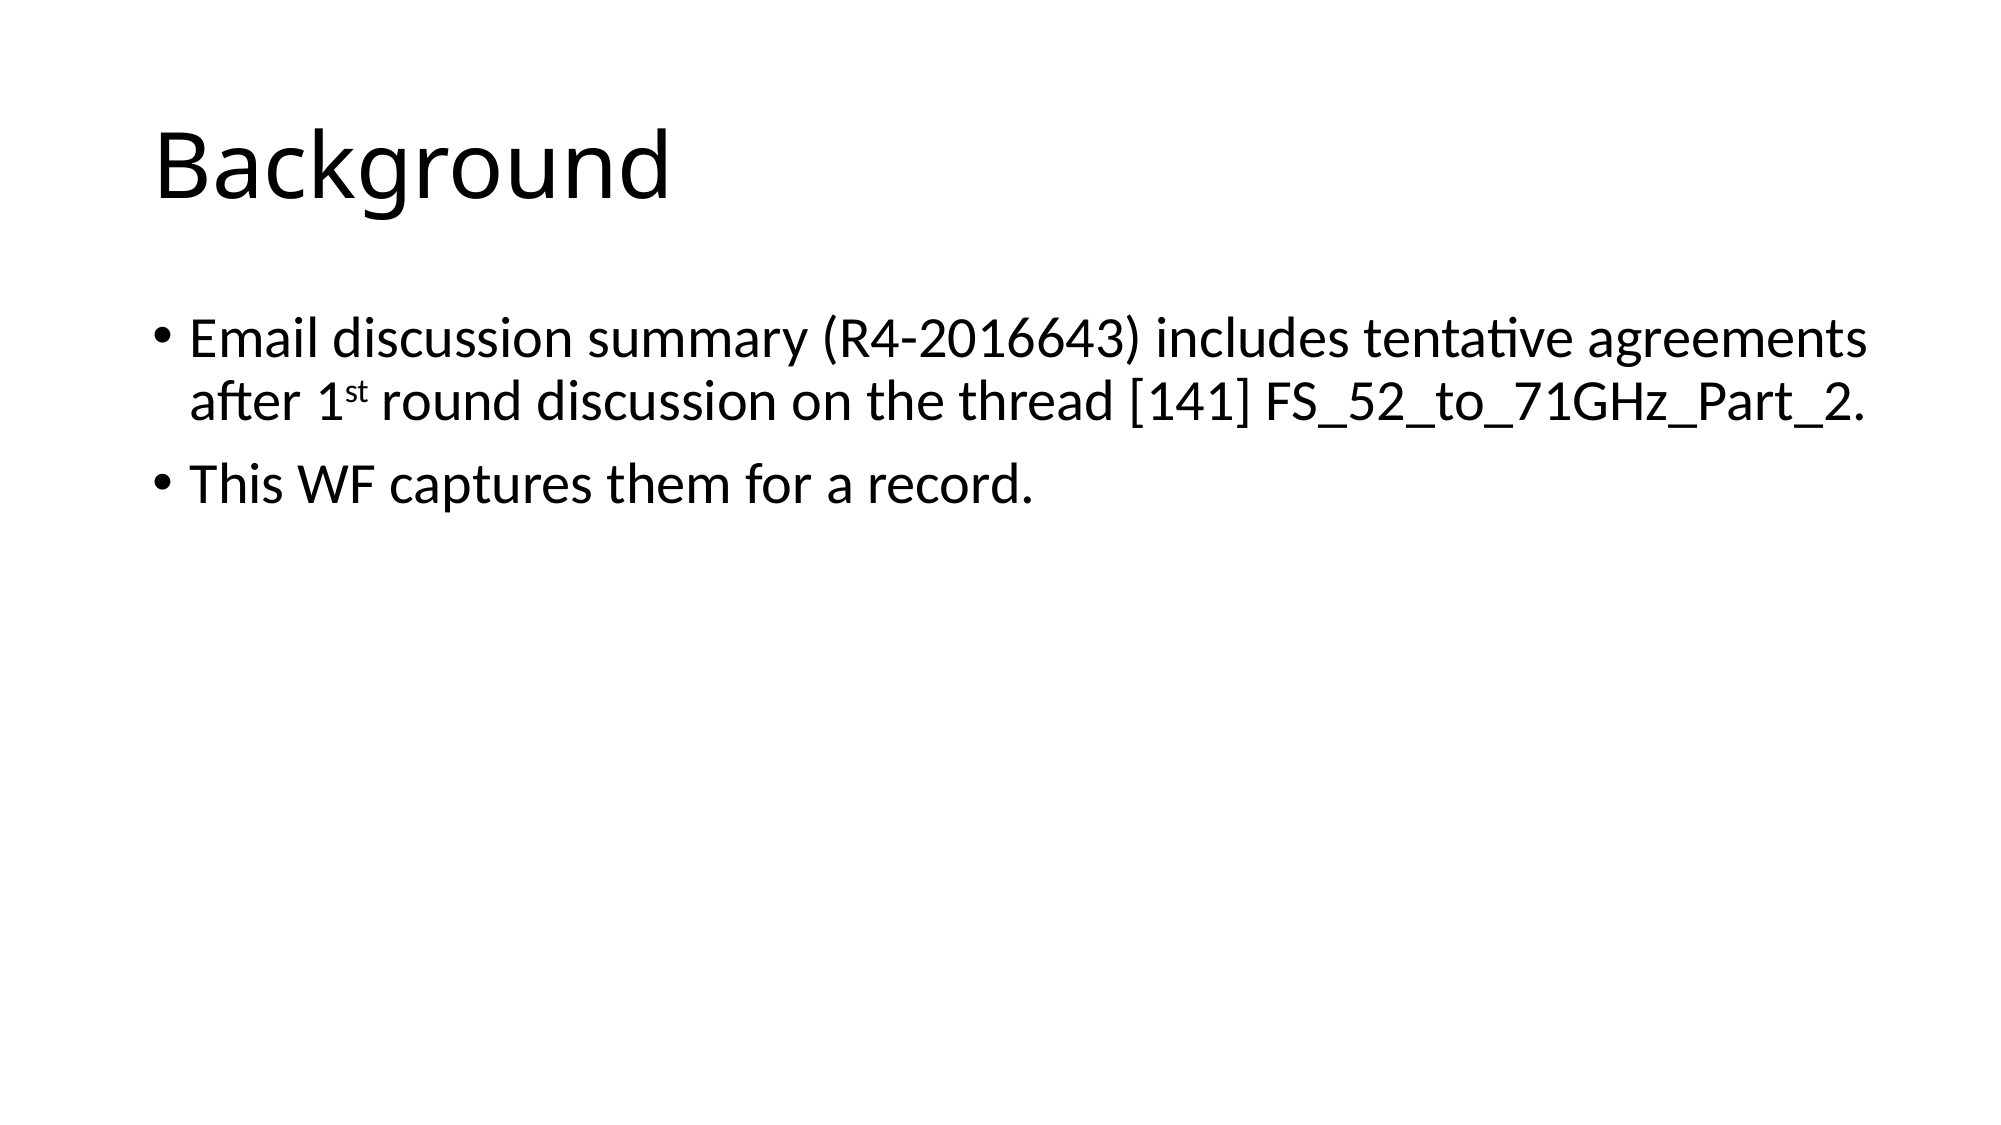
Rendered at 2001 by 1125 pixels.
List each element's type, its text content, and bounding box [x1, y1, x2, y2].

list Email discussion summary (R4-2016643) includes tentative agreements after 1st round discussion on the thread [141] FS_52_to_71GHz_Part_2. This WF captures them for a record. [137, 299, 1930, 1014]
title Background [137, 59, 1863, 278]
